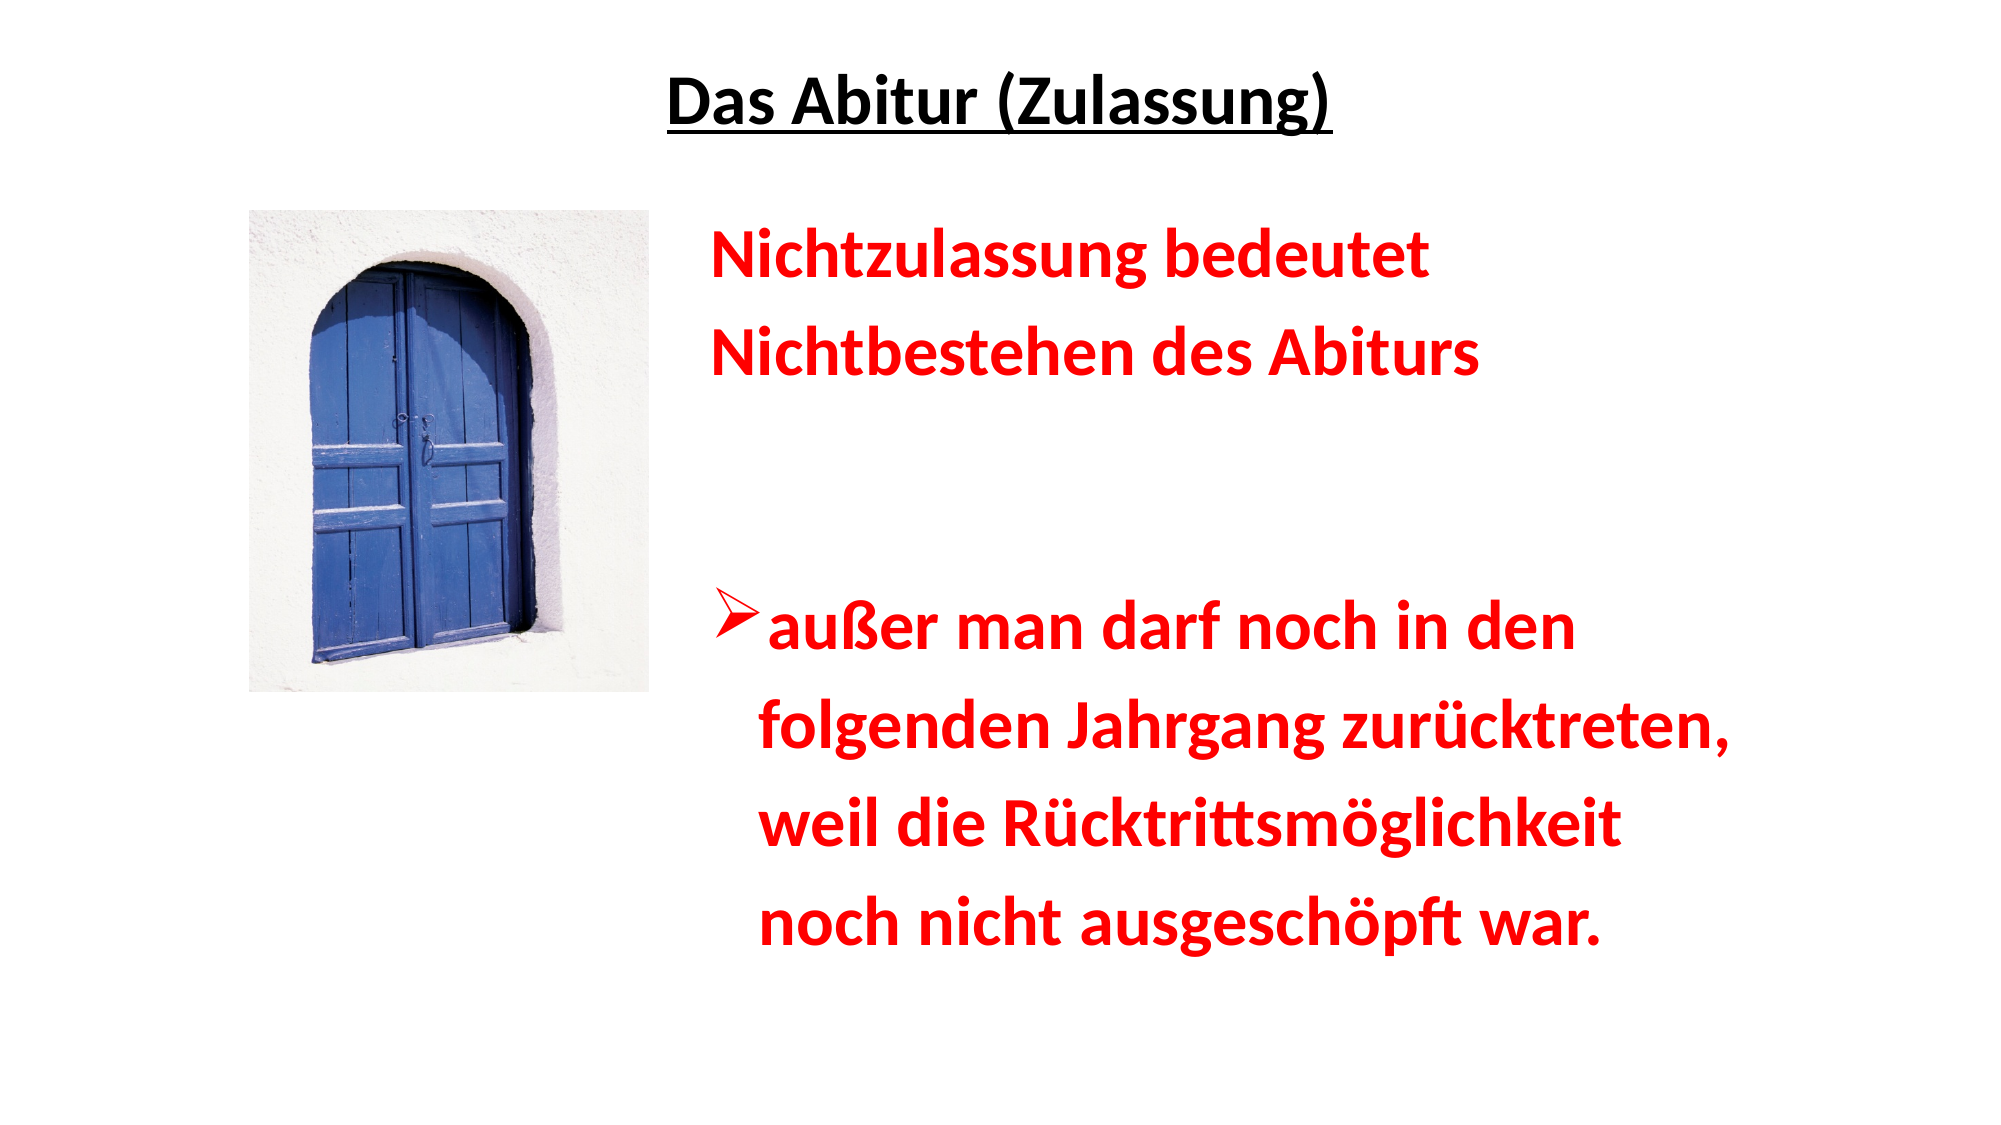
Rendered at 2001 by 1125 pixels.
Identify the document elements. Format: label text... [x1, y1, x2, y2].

list Nichtzulassung bedeutet Nichtbestehen des Abiturs außer man darf noch in den folgenden Jahrgang zurücktreten, weil die Rücktrittsmöglichkeit noch nicht ausgeschöpft war. [695, 199, 1750, 1005]
picture [249, 210, 649, 692]
title Das Abitur (Zulassung) [99, 45, 1900, 233]
